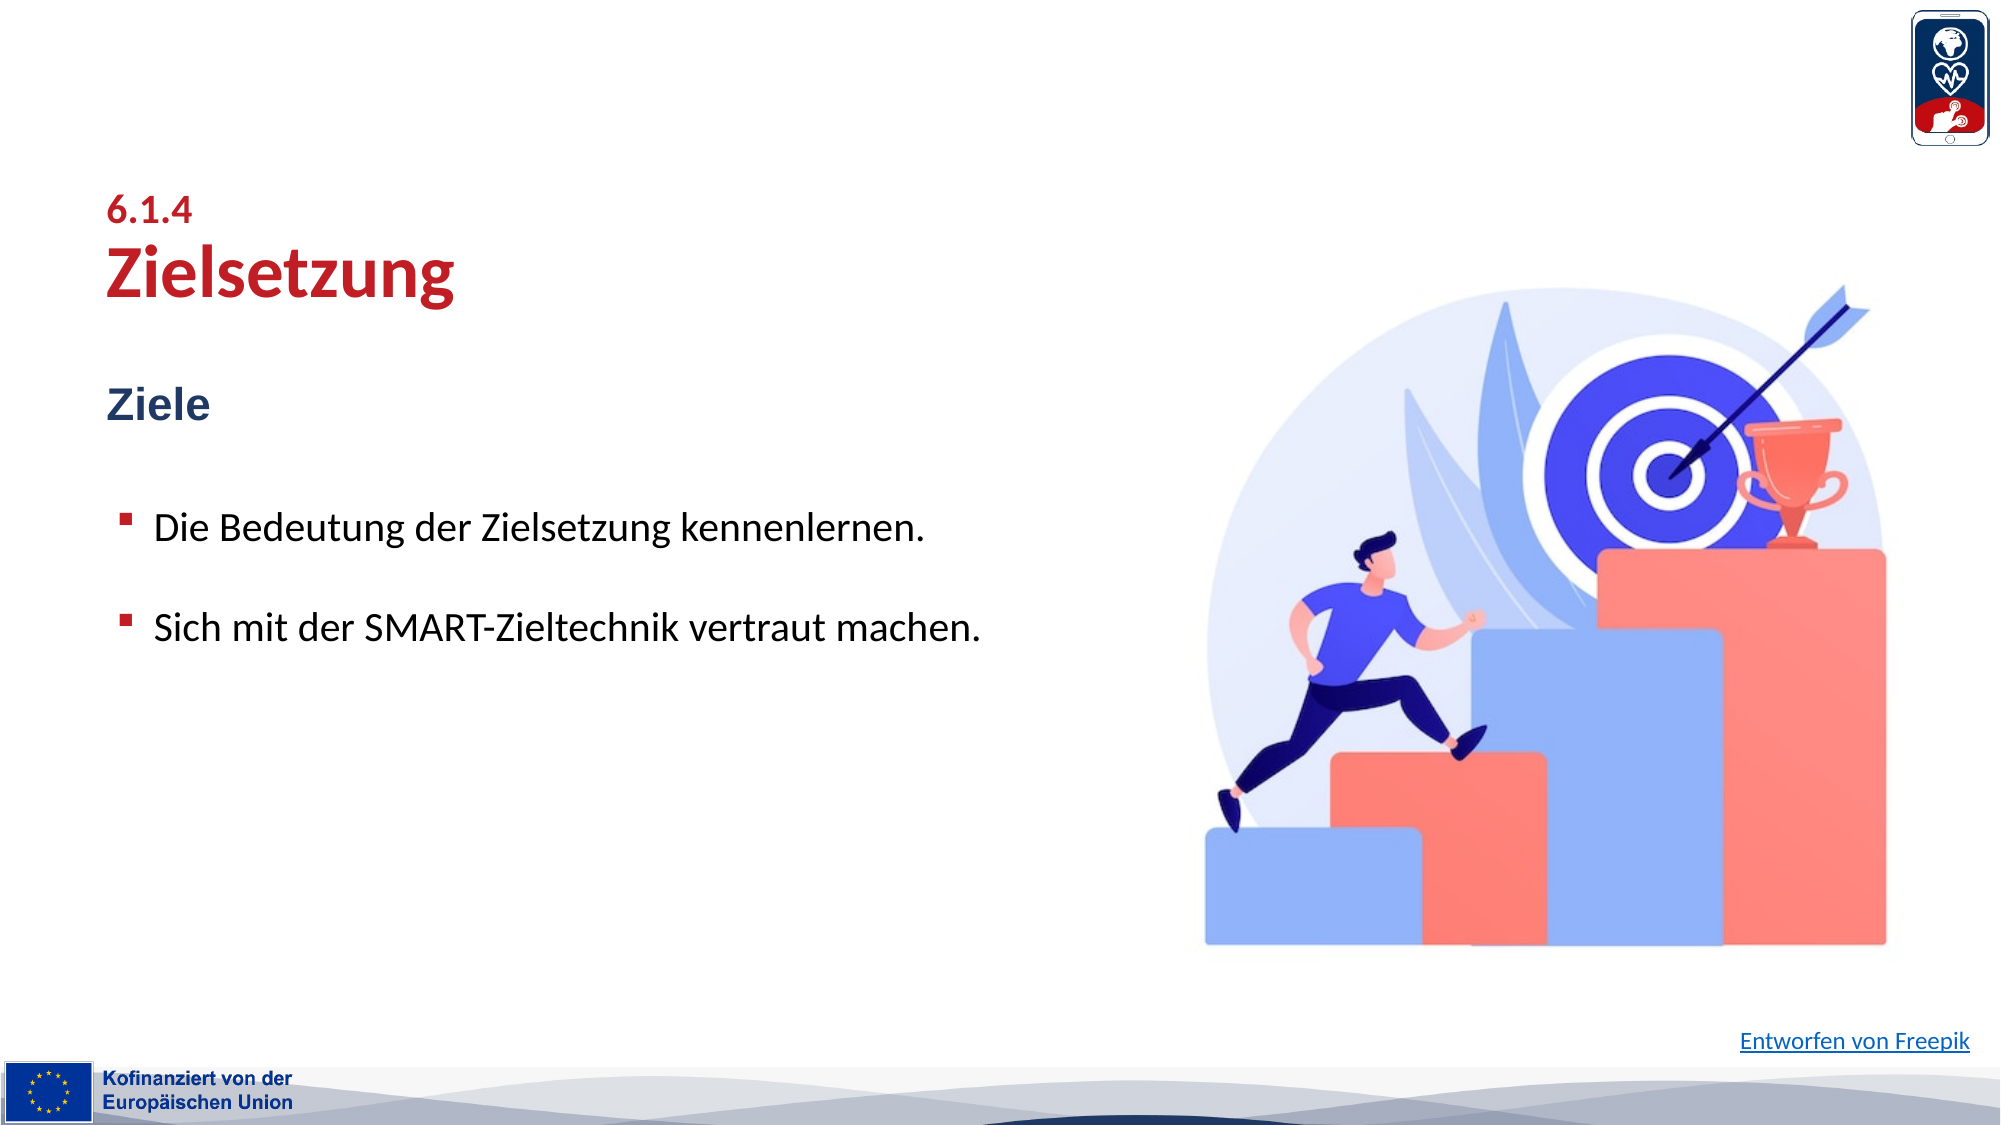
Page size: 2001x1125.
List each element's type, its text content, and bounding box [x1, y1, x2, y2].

list Die Bedeutung der Zielsetzung kennenlernen. Sich mit der SMART-Zieltechnik vertraut machen. [101, 467, 1076, 960]
picture [0, 1058, 2001, 1125]
text_box Entworfen von Freepik [984, 1016, 1985, 1062]
picture [1093, 177, 1999, 1054]
picture [1911, 10, 1990, 146]
list Ziele [91, 354, 938, 437]
title 6.1.4 Zielsetzung [91, 177, 1093, 324]
